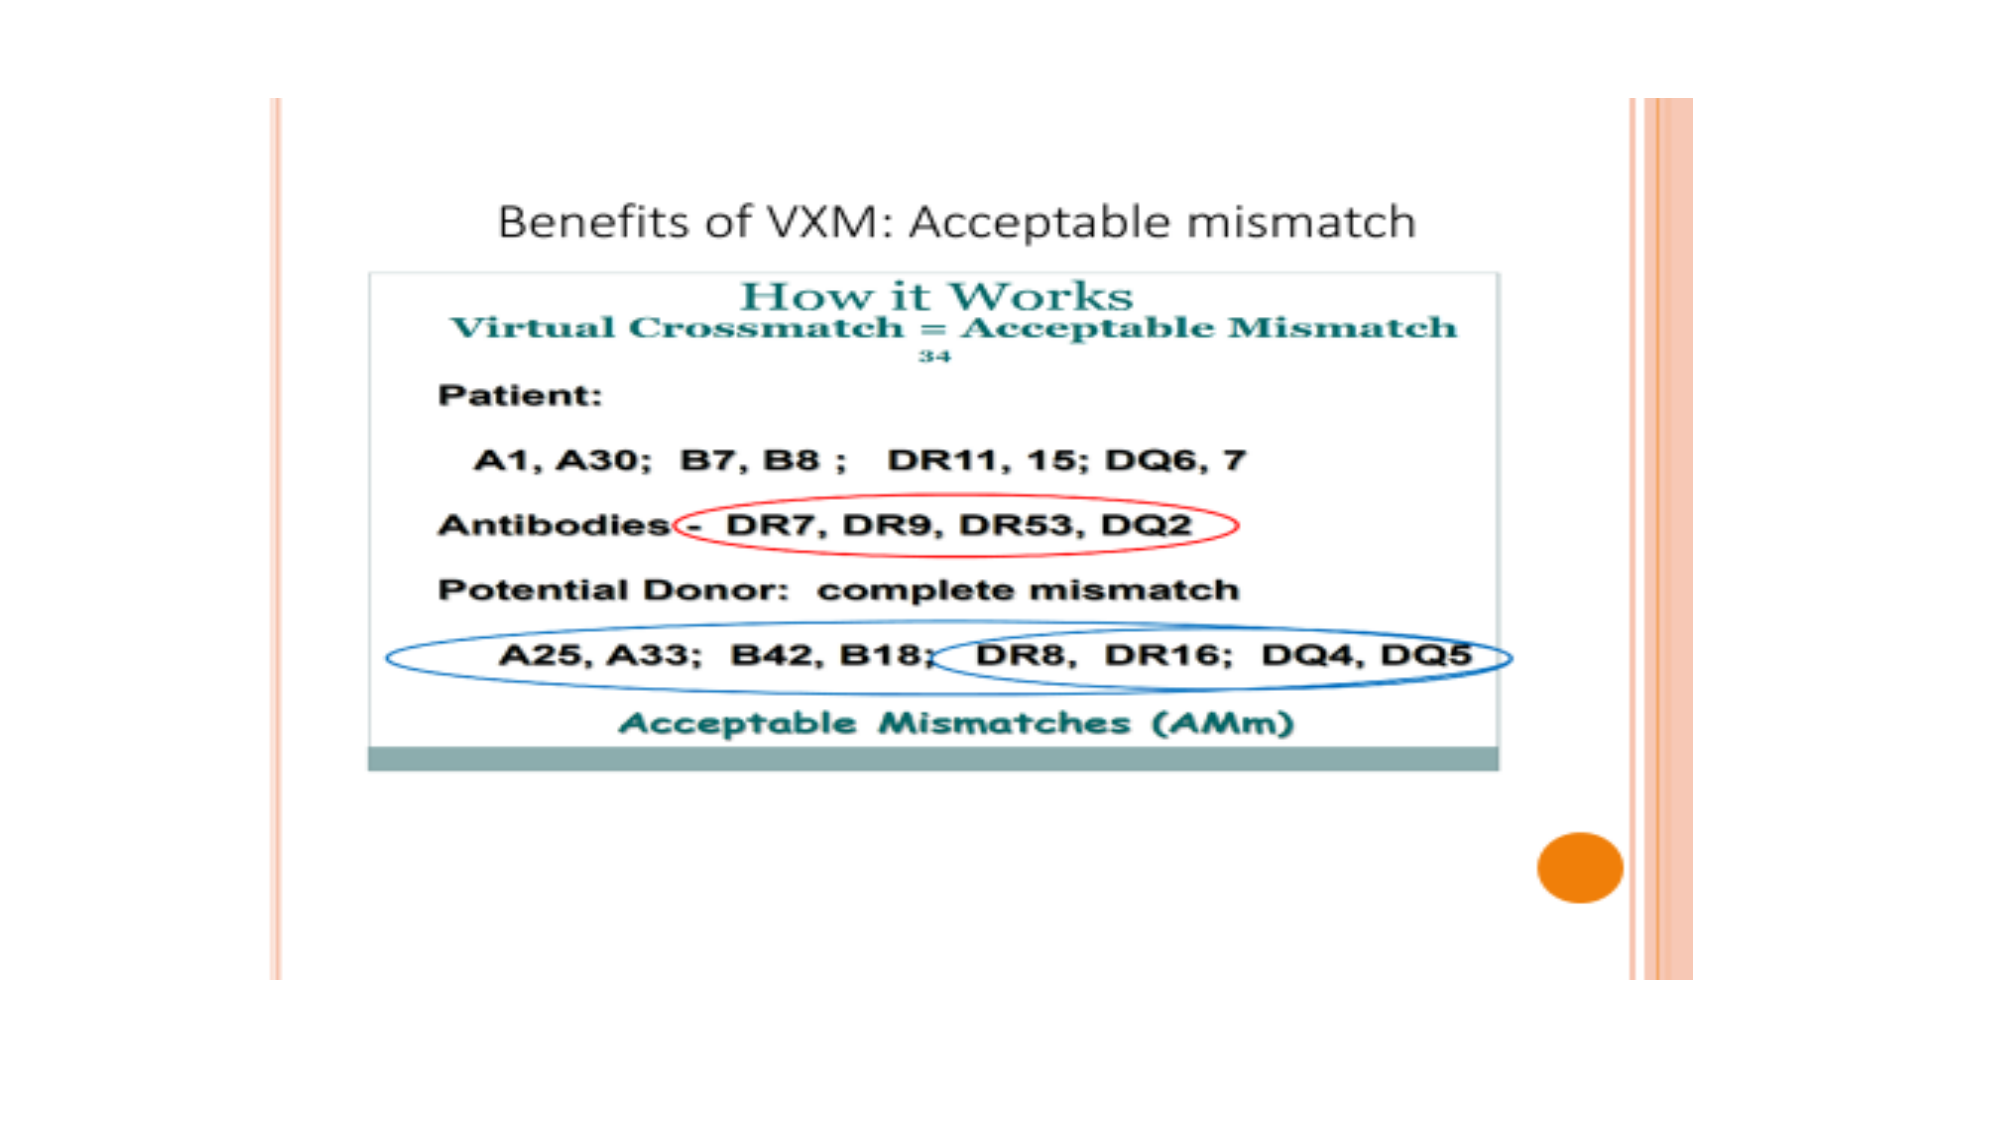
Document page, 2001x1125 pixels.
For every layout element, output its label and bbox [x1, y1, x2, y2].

picture [265, 98, 1693, 980]
